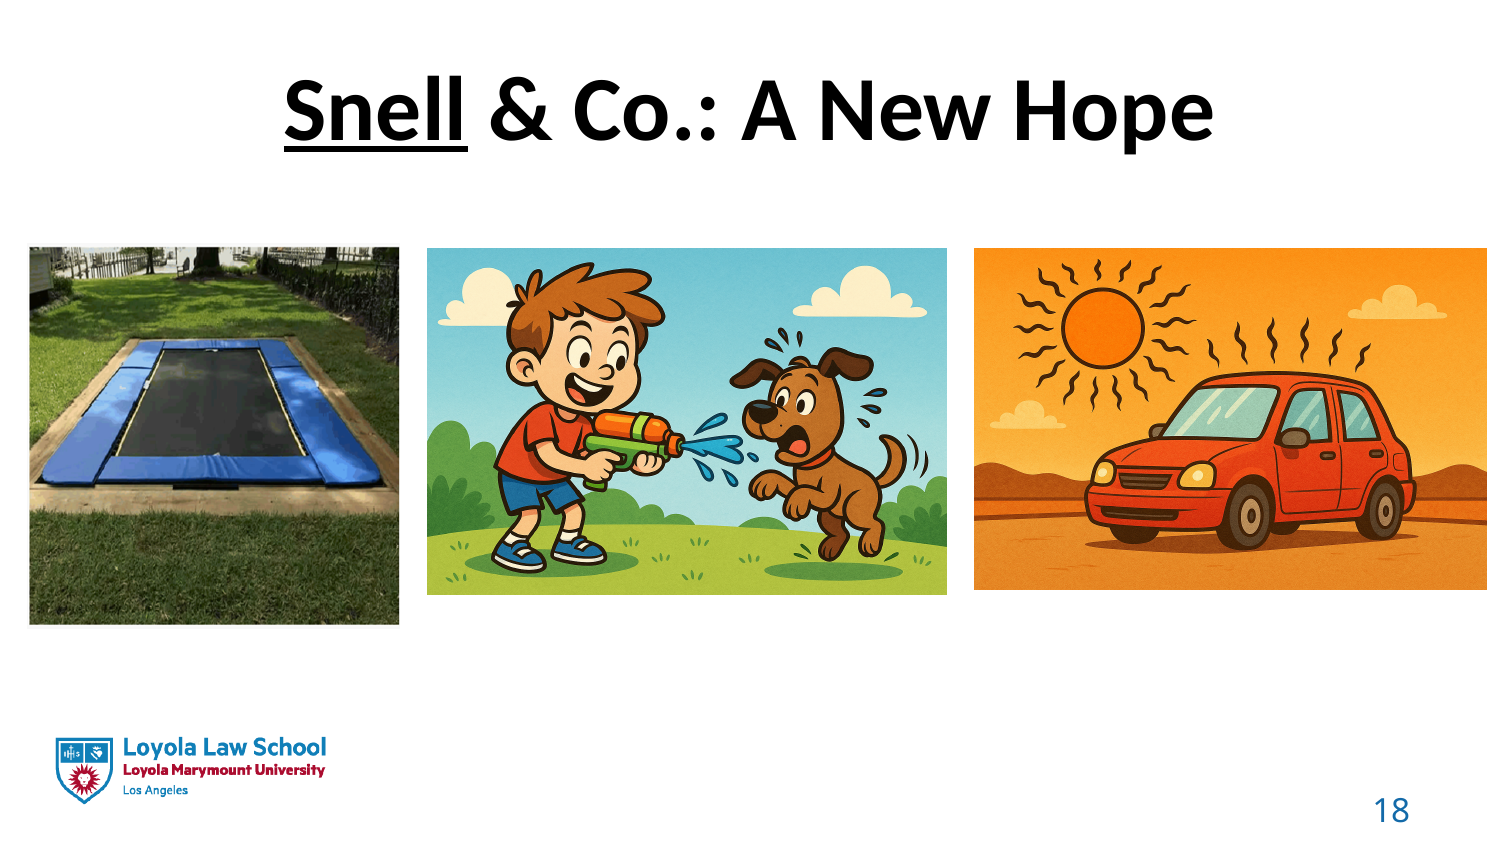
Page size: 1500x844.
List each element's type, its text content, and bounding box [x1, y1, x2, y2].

picture [427, 248, 948, 596]
picture [40, 720, 340, 818]
slide_number 18 [1074, 782, 1425, 827]
picture [27, 243, 401, 629]
title Snell & Co.: A New Hope [75, 33, 1425, 175]
picture [974, 248, 1487, 591]
